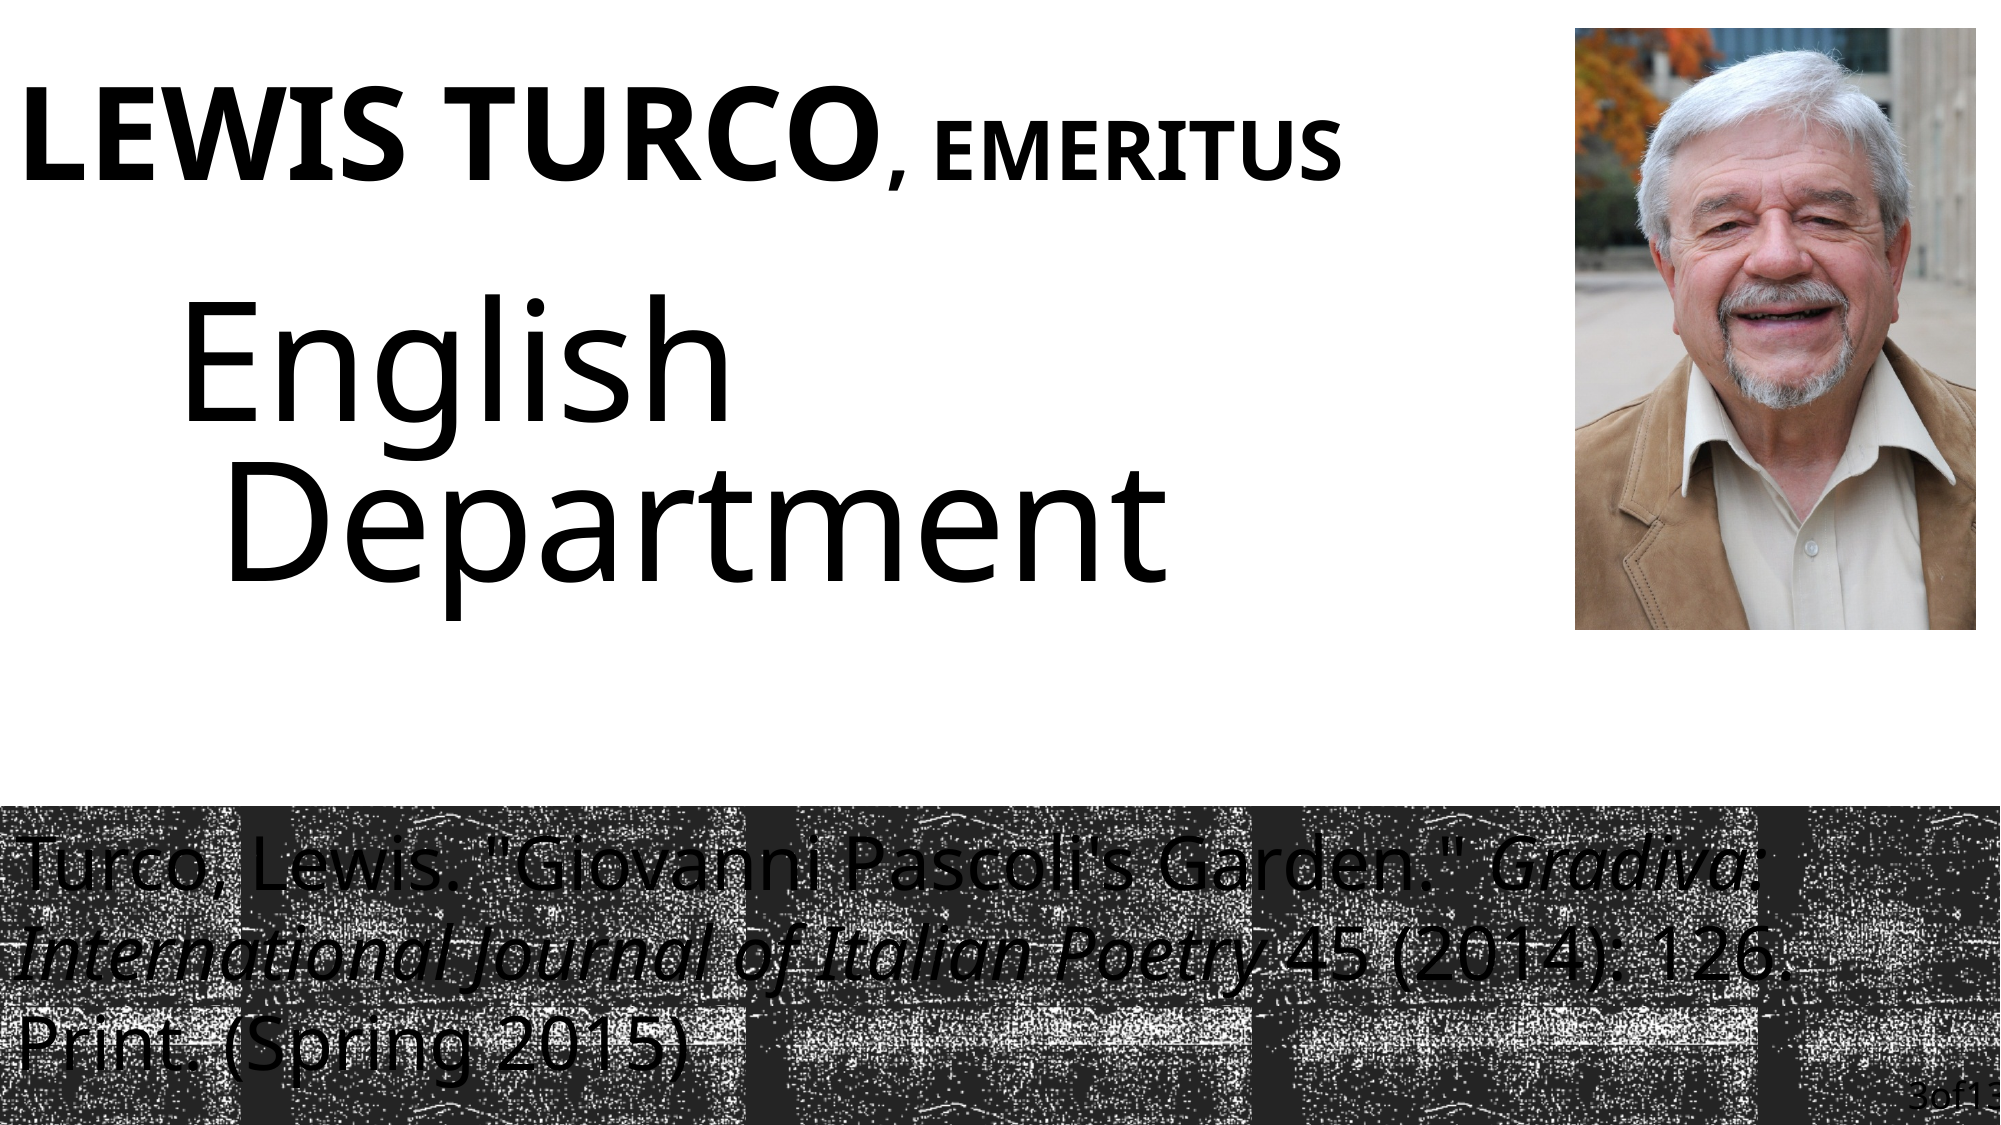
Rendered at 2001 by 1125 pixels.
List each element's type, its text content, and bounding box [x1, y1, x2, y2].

title Lewis Turco, Emeritus [0, 60, 1576, 323]
list Turco, Lewis. "Giovanni Pascoli's Garden." Gradiva: International Journal of Italian Poetry 45 (2014): 126. Print. (Spring 2015) [0, 808, 2000, 1073]
list English Department [158, 323, 1494, 736]
text_box 3of13 [1893, 1064, 2000, 1125]
picture [1575, 28, 1976, 630]
